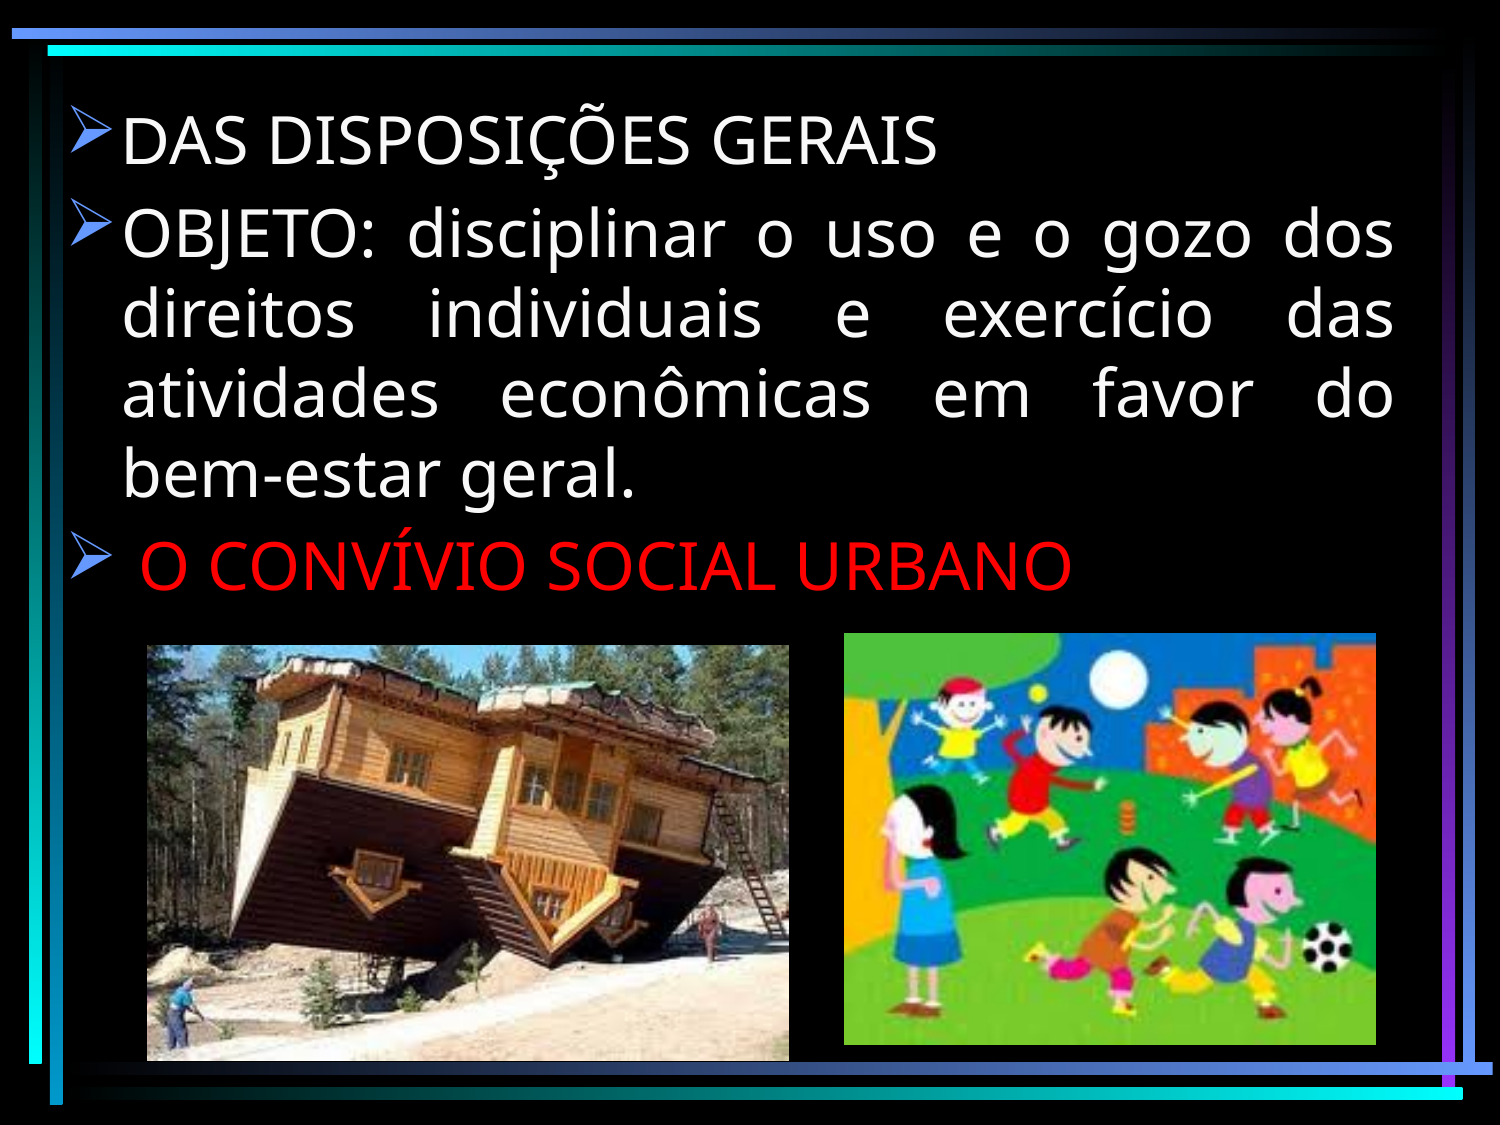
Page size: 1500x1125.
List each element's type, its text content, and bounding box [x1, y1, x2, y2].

picture [844, 633, 1377, 1045]
picture [147, 644, 789, 1062]
text_box [183, 125, 214, 207]
list DAS DISPOSIÇÕES GERAIS OBJETO: disciplinar o uso e o gozo dos direitos individuais e exercício das atividades econômicas em favor do bem-estar geral. O CONVÍVIO SOCIAL URBANO [49, 89, 1413, 1063]
